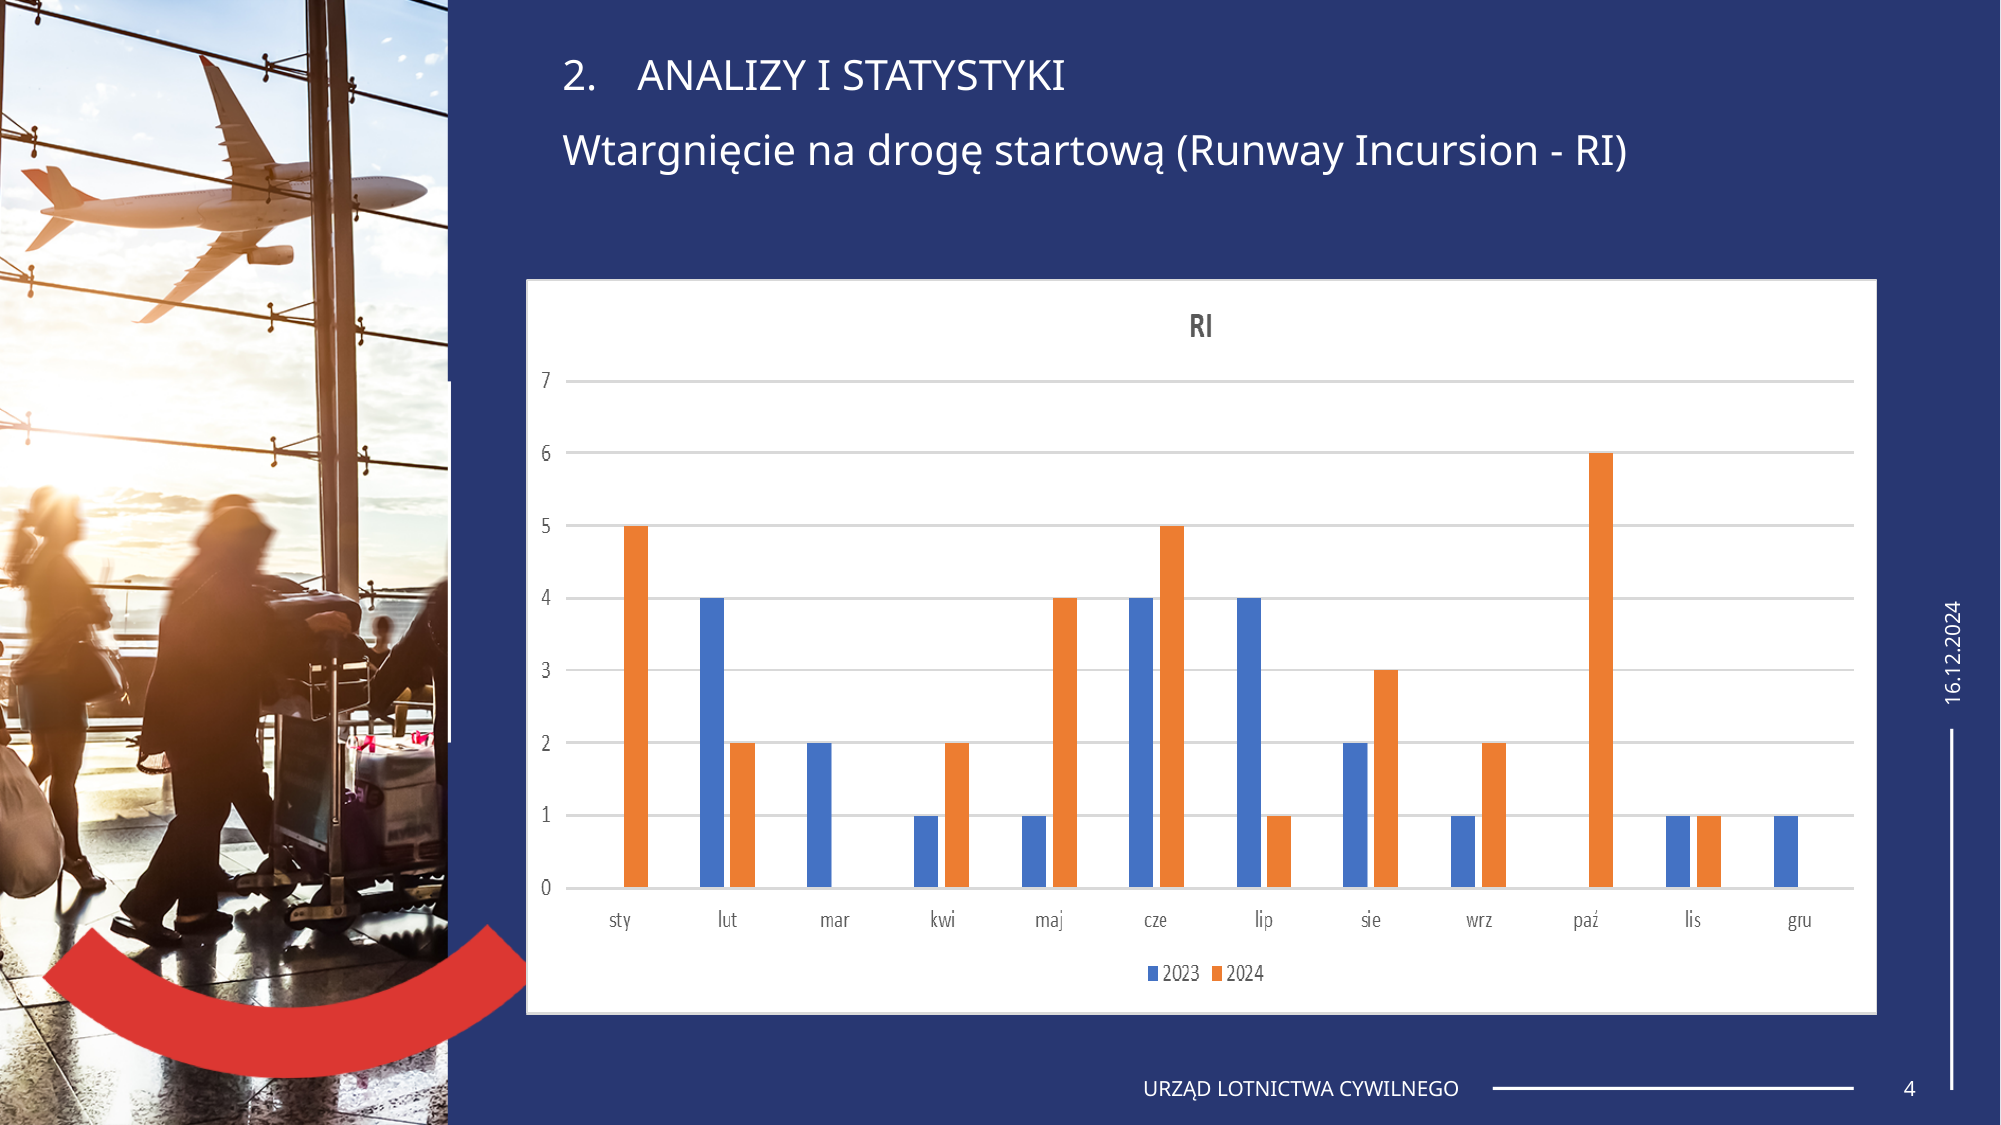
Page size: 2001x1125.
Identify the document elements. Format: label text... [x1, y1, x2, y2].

text_box ANALIZY I STATYSTYKI Wtargnięcie na drogę startową (Runway Incursion - RI) [547, 16, 1847, 182]
text_box 16.12.2024 [1931, 264, 1972, 722]
text_box 4 [1474, 1067, 1931, 1108]
picture [0, 0, 2001, 1125]
text_box URZĄD LOTNICTWA CYWILNEGO [909, 1067, 1474, 1108]
